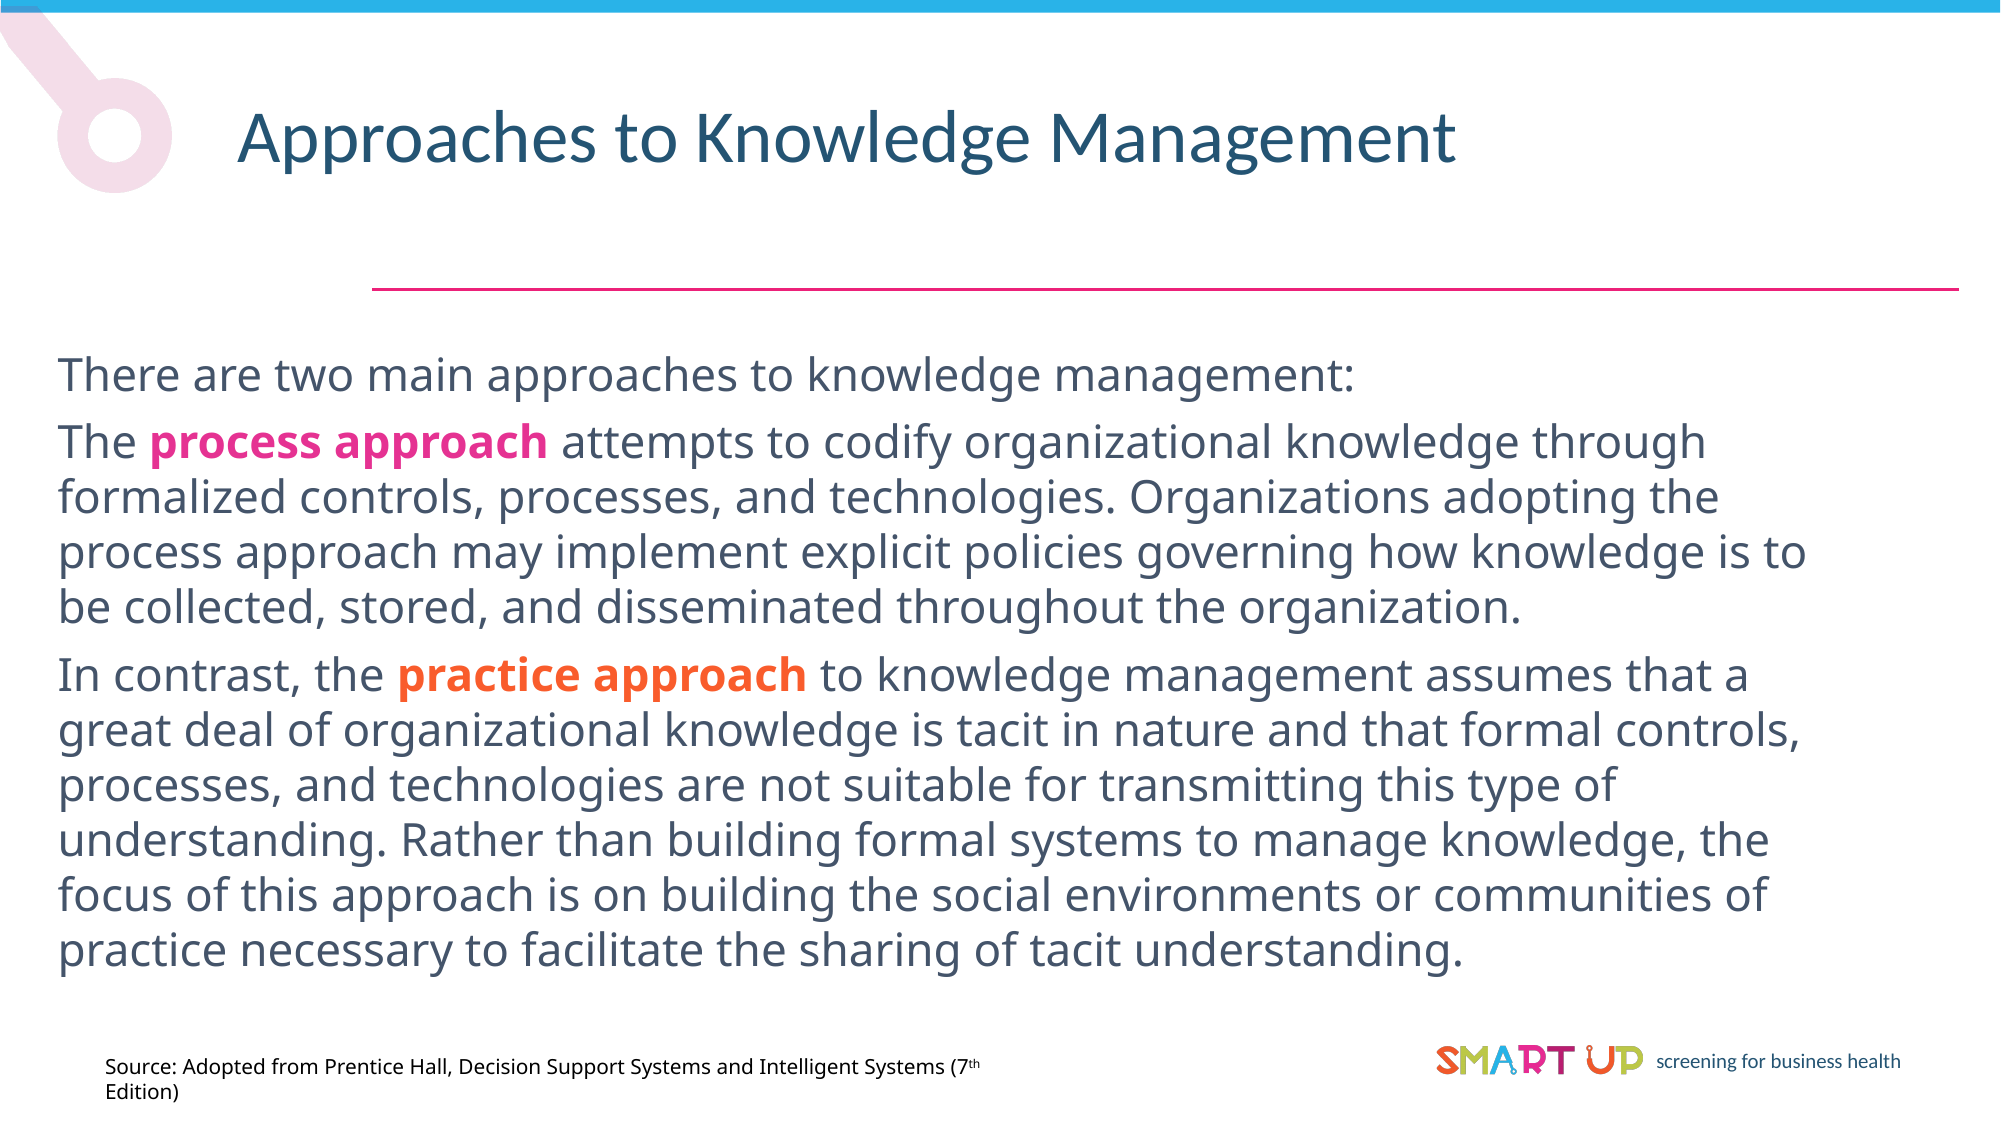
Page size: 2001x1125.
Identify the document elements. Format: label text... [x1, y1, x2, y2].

text_box There are two main approaches to knowledge management: The process approach attempts to codify organizational knowledge through formalized controls, processes, and technologies. Organizations adopting the process approach may implement explicit policies governing how knowledge is to be collected, stored, and disseminated throughout the organization. In contrast, the practice approach to knowledge management assumes that a great deal of organizational knowledge is tacit in nature and that formal controls, processes, and technologies are not suitable for transmitting this type of understanding. Rather than building formal systems to manage knowledge, the focus of this approach is on building the social environments or communities of practice necessary to facilitate the sharing of tacit understanding. [44, 338, 1878, 982]
picture [1436, 1045, 1643, 1078]
list Approaches to Knowledge Management [222, 90, 1675, 205]
text_box Source: Adopted from Prentice Hall, Decision Support Systems and Intelligent Systems (7th Edition) [90, 1046, 1000, 1112]
picture [0, 6, 224, 218]
